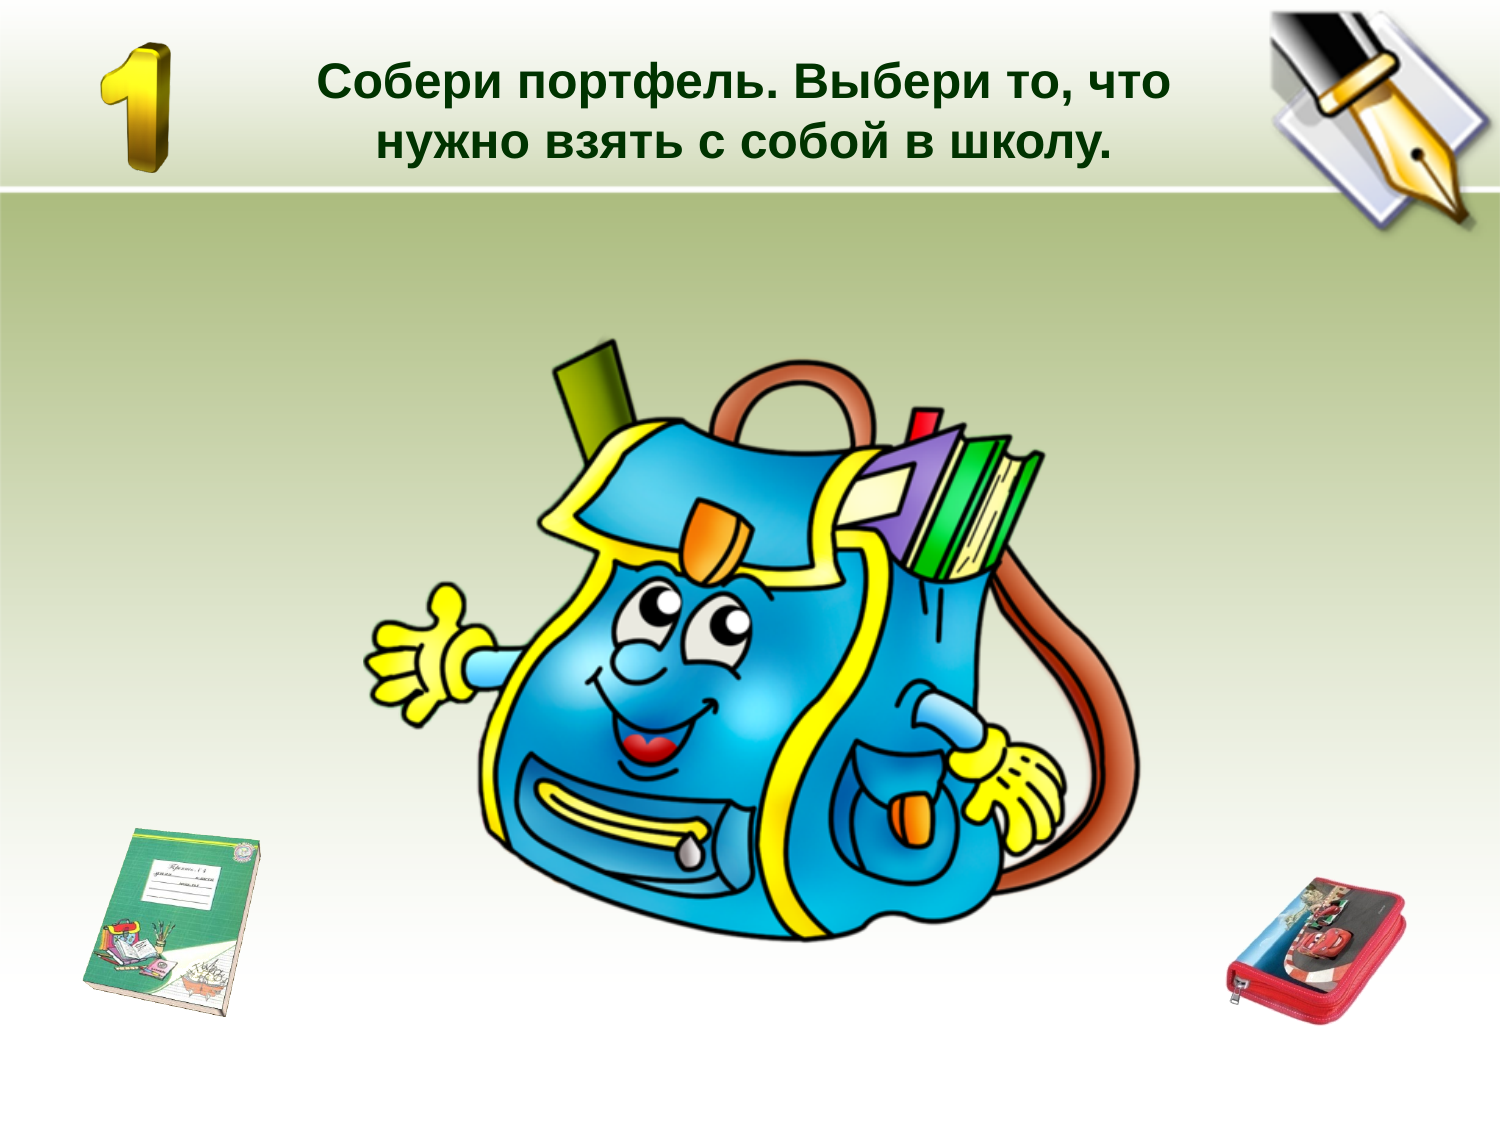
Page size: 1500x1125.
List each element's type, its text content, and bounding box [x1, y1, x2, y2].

picture [0, 0, 1500, 1125]
title Собери портфель. Выбери то, что нужно взять с собой в школу. [241, 44, 1247, 173]
